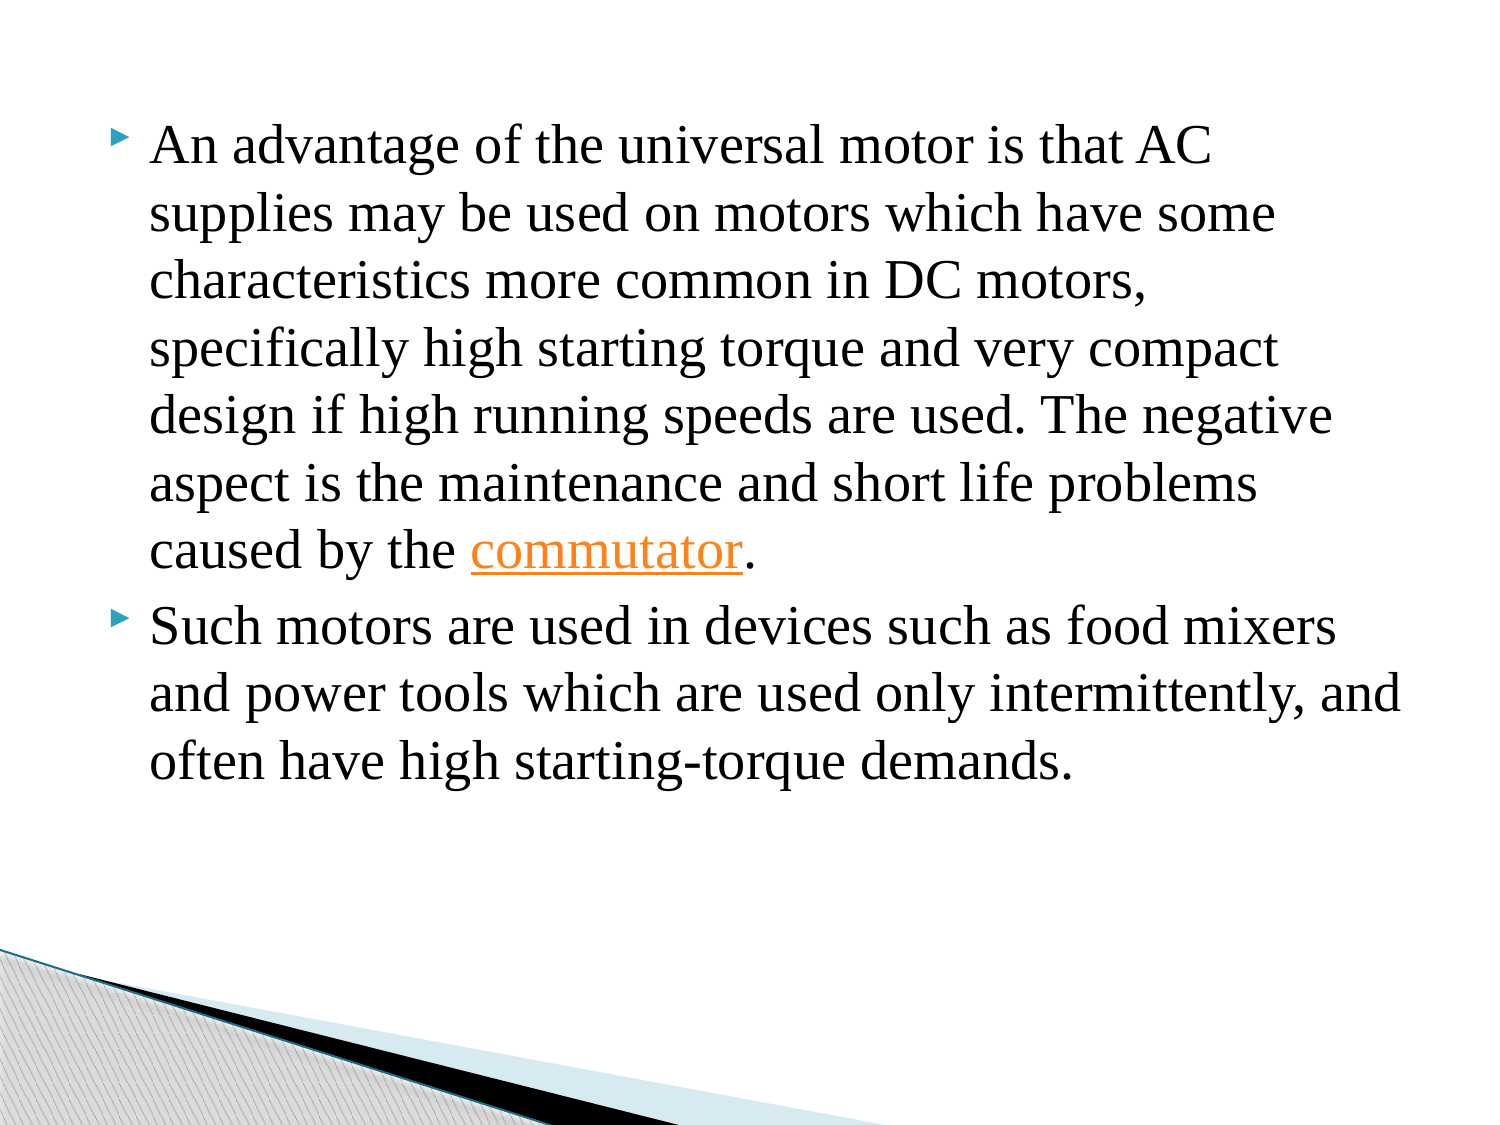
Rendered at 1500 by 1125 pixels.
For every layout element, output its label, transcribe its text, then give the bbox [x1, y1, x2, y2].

list An advantage of the universal motor is that AC supplies may be used on motors which have some characteristics more common in DC motors, specifically high starting torque and very compact design if high running speeds are used. The negative aspect is the maintenance and short life problems caused by the commutator. Such motors are used in devices such as food mixers and power tools which are used only intermittently, and often have high starting-torque demands. [75, 99, 1425, 986]
